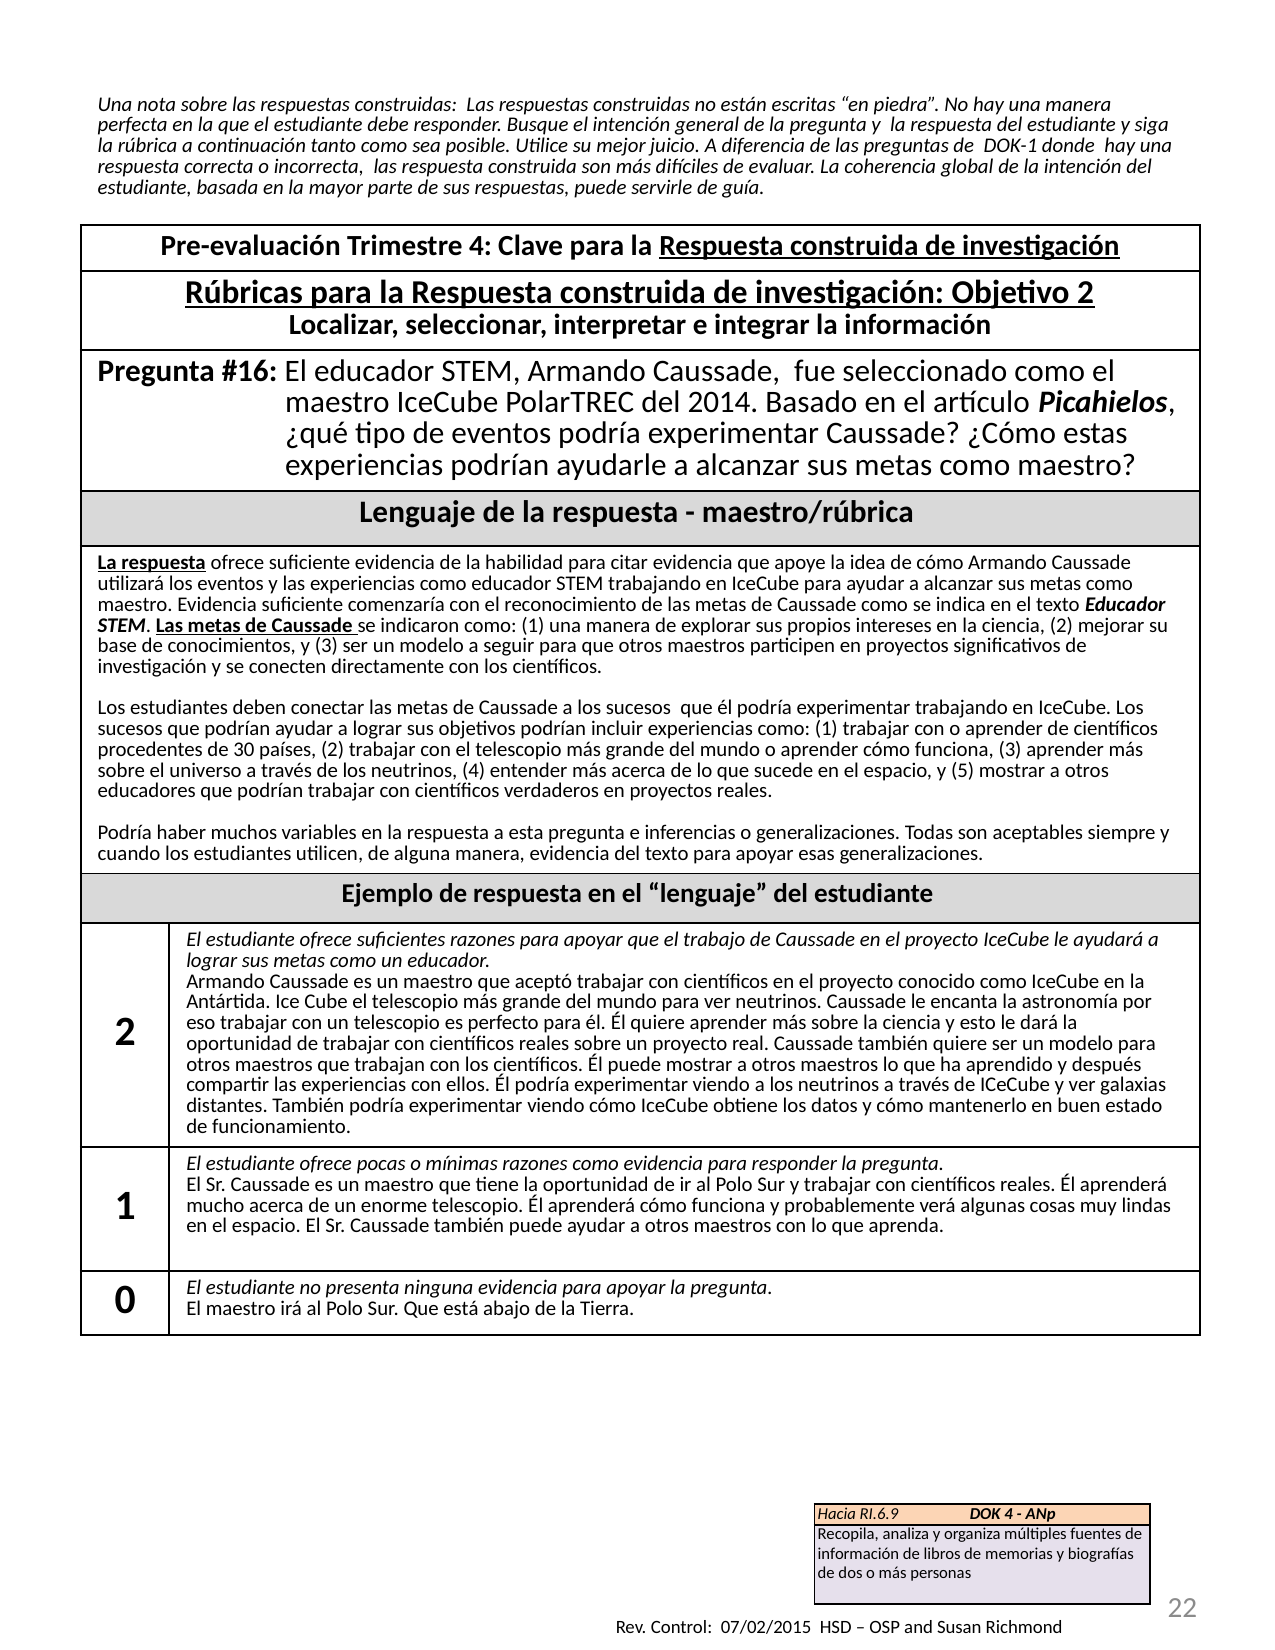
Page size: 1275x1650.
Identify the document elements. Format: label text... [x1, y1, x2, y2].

table_cell 1 [82, 1148, 168, 1270]
table_cell Lenguaje de la respuesta - maestro/rúbrica [82, 492, 1199, 545]
table_cell Ejemplo de respuesta en el “lenguaje” del estudiante [82, 874, 1199, 922]
table_cell La respuesta ofrece suficiente evidencia de la habilidad para citar evidencia que apoye la idea de cómo Armando Caussade utilizará los eventos y las experiencias como educador STEM trabajando en IceCube para ayudar a alcanzar sus metas como maestro. Evidencia suficiente comenzaría con el reconocimiento de las metas de Caussade como se indica en el texto Educador STEM. Las metas de Caussade se indicaron como: (1) una manera de explorar sus propios intereses en la ciencia, (2) mejorar su base de conocimientos, y (3) ser un modelo a seguir para que otros maestros participen en proyectos significativos de investigación y se conecten directamente con los científicos. Los estudiantes deben conectar las metas de Caussade a los sucesos que él podría experimentar trabajando en IceCube. Los sucesos que podrían ayudar a lograr sus objetivos podrían incluir experiencias como: (1) trabajar con o aprender de científicos procedentes de 30 países, (2) trabajar con el telescopio más grande del mundo o aprender cómo funciona, (3) aprender más sobre el universo a través de los neutrinos, (4) entender más acerca de lo que sucede en el espacio, y (5) mostrar a otros educadores que podrían trabajar con científicos verdaderos en proyectos reales. Podría haber muchos variables en la respuesta a esta pregunta e inferencias o generalizaciones. Todas son aceptables siempre y cuando los estudiantes utilicen, de alguna manera, evidencia del texto para apoyar esas generalizaciones. [82, 547, 1199, 873]
slide_number 22 [1075, 1562, 1214, 1650]
table_cell Recopila, analiza y organiza múltiples fuentes de información de libros de memorias y biografías de dos o más personas [815, 1526, 1149, 1603]
table_cell 2 [82, 924, 168, 1146]
table_cell El estudiante no presenta ninguna evidencia para apoyar la pregunta. El maestro irá al Polo Sur. Que está abajo de la Tierra. [170, 1272, 1199, 1334]
table_cell Rúbricas para la Respuesta construida de investigación: Objetivo 2 Localizar, seleccionar, interpretar e integrar la información [82, 272, 1199, 349]
table_header Una nota sobre las respuestas construidas: Las respuestas construidas no están escritas “en piedra”. No hay una manera perfecta en la que el estudiante debe responder. Busque el intención general de la pregunta y la respuesta del estudiante y siga la rúbrica a continuación tanto como sea posible. Utilice su mejor juicio. A diferencia de las preguntas de DOK-1 donde hay una respuesta correcta o incorrecta, las respuesta construida son más difíciles de evaluar. La coherencia global de la intención del estudiante, basada en la mayor parte de sus respuestas, puede servirle de guía. [81, 88, 1200, 224]
table_cell Pre-evaluación Trimestre 4: Clave para la Respuesta construida de investigación [82, 226, 1199, 270]
table_cell Pregunta #16: El educador STEM, Armando Caussade, fue seleccionado como el maestro IceCube PolarTREC del 2014. Basado en el artículo Picahielos, ¿qué tipo de eventos podría experimentar Caussade? ¿Cómo estas experiencias podrían ayudarle a alcanzar sus metas como maestro? [82, 351, 1199, 490]
table_cell 0 [82, 1272, 168, 1334]
table_cell El estudiante ofrece pocas o mínimas razones como evidencia para responder la pregunta. El Sr. Caussade es un maestro que tiene la oportunidad de ir al Polo Sur y trabajar con científicos reales. Él aprenderá mucho acerca de un enorme telescopio. Él aprenderá cómo funciona y probablemente verá algunas cosas muy lindas en el espacio. El Sr. Caussade también puede ayudar a otros maestros con lo que aprenda. [170, 1148, 1199, 1270]
table_header Hacia RI.6.9 DOK 4 - ANp [815, 1505, 1149, 1524]
table_cell El estudiante ofrece suficientes razones para apoyar que el trabajo de Caussade en el proyecto IceCube le ayudará a lograr sus metas como un educador. Armando Caussade es un maestro que aceptó trabajar con científicos en el proyecto conocido como IceCube en la Antártida. Ice Cube el telescopio más grande del mundo para ver neutrinos. Caussade le encanta la astronomía por eso trabajar con un telescopio es perfecto para él. Él quiere aprender más sobre la ciencia y esto le dará la oportunidad de trabajar con científicos reales sobre un proyecto real. Caussade también quiere ser un modelo para otros maestros que trabajan con los científicos. Él puede mostrar a otros maestros lo que ha aprendido y después compartir las experiencias con ellos. Él podría experimentar viendo a los neutrinos a través de ICeCube y ver galaxias distantes. También podría experimentar viendo cómo IceCube obtiene los datos y cómo mantenerlo en buen estado de funcionamiento. [170, 924, 1199, 1146]
